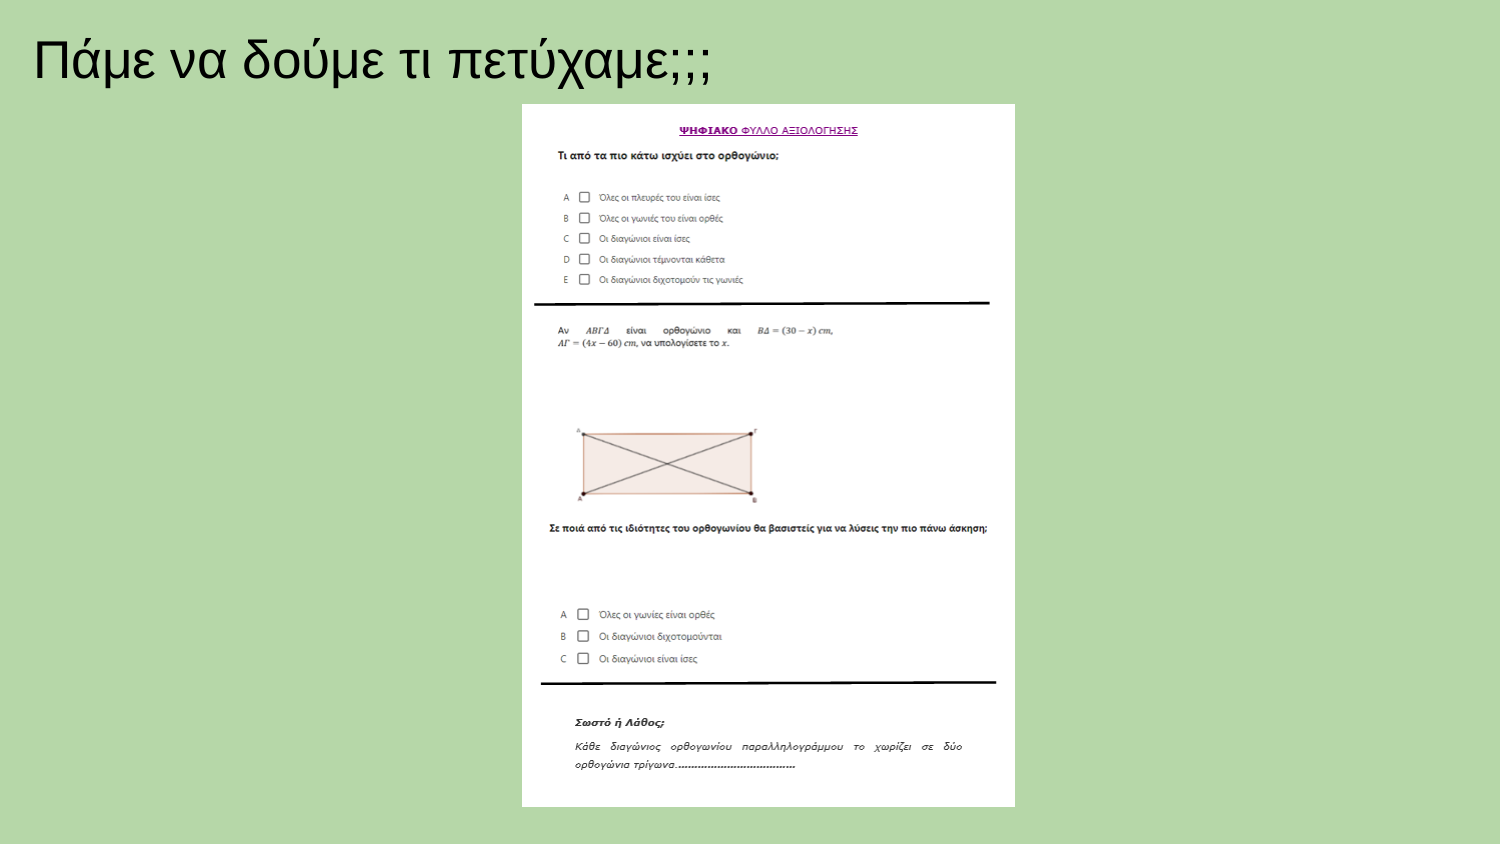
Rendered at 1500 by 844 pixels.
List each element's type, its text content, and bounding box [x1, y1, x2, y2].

title Πάμε να δούμε τι πετύχαμε;;; [18, 10, 819, 105]
picture [522, 104, 1015, 808]
